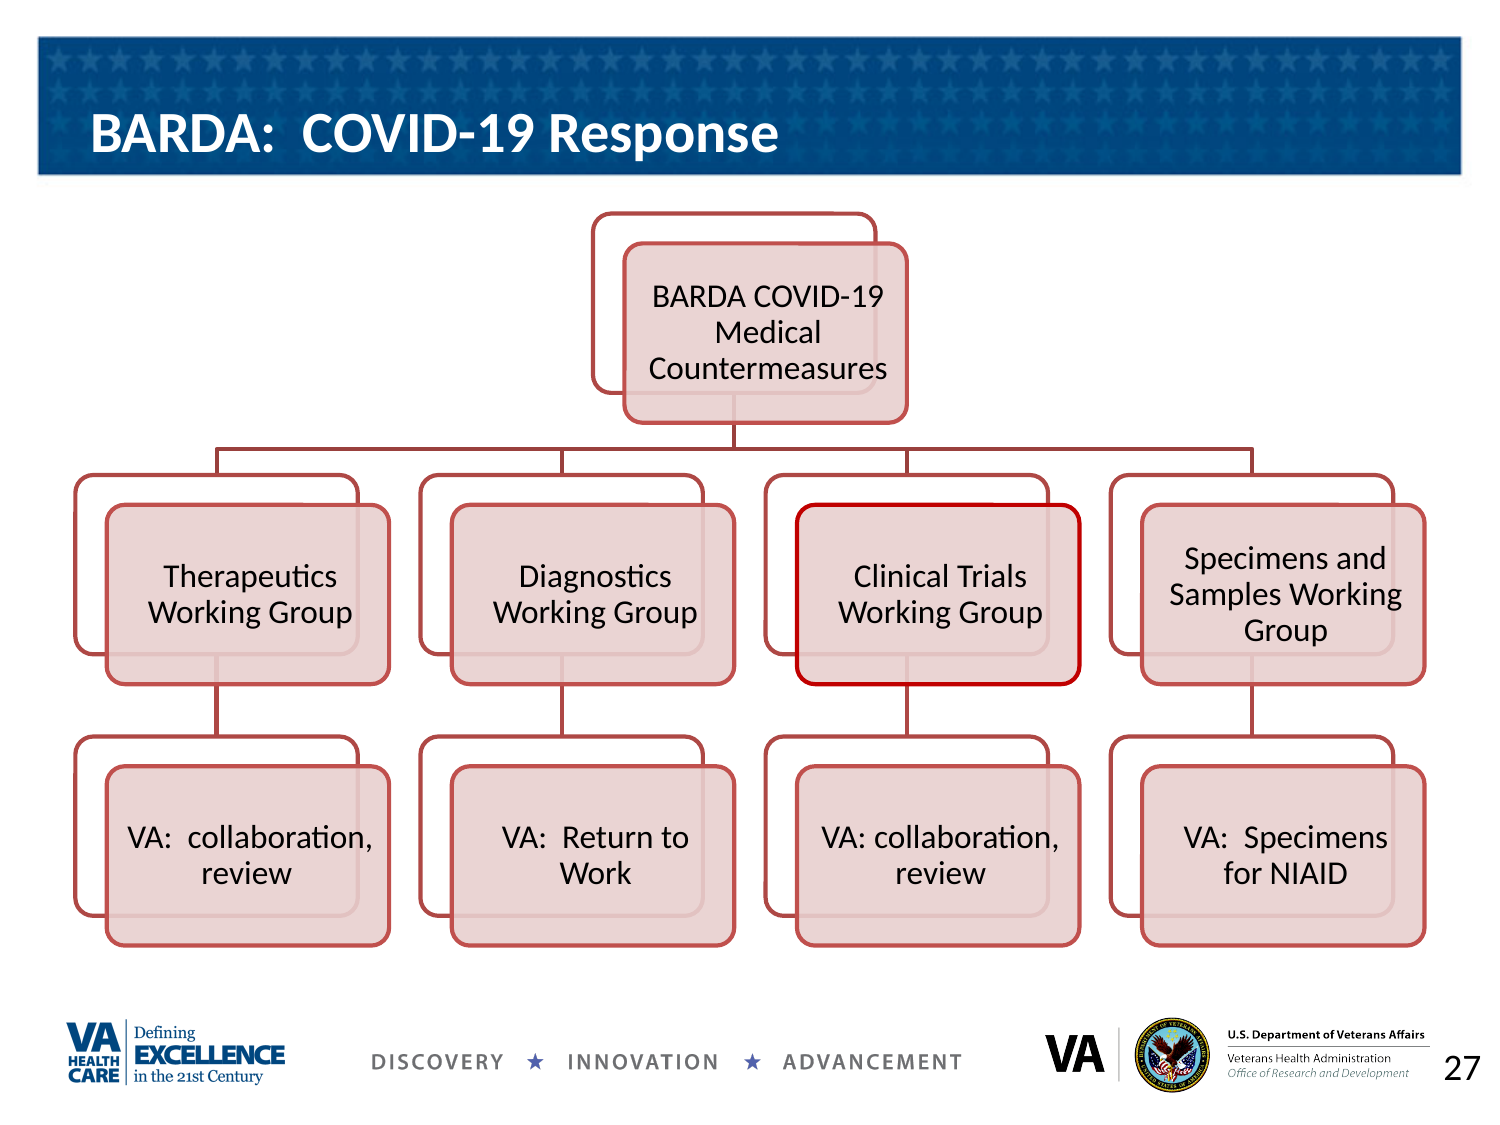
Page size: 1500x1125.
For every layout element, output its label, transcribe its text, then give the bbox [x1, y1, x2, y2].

picture [362, 1044, 971, 1078]
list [74, 196, 1426, 963]
title BARDA: COVID-19 Response [75, 45, 1425, 172]
picture [1045, 1014, 1430, 1095]
text_box 27 [1428, 1035, 1500, 1095]
picture [0, 0, 1500, 195]
picture [59, 1014, 285, 1092]
